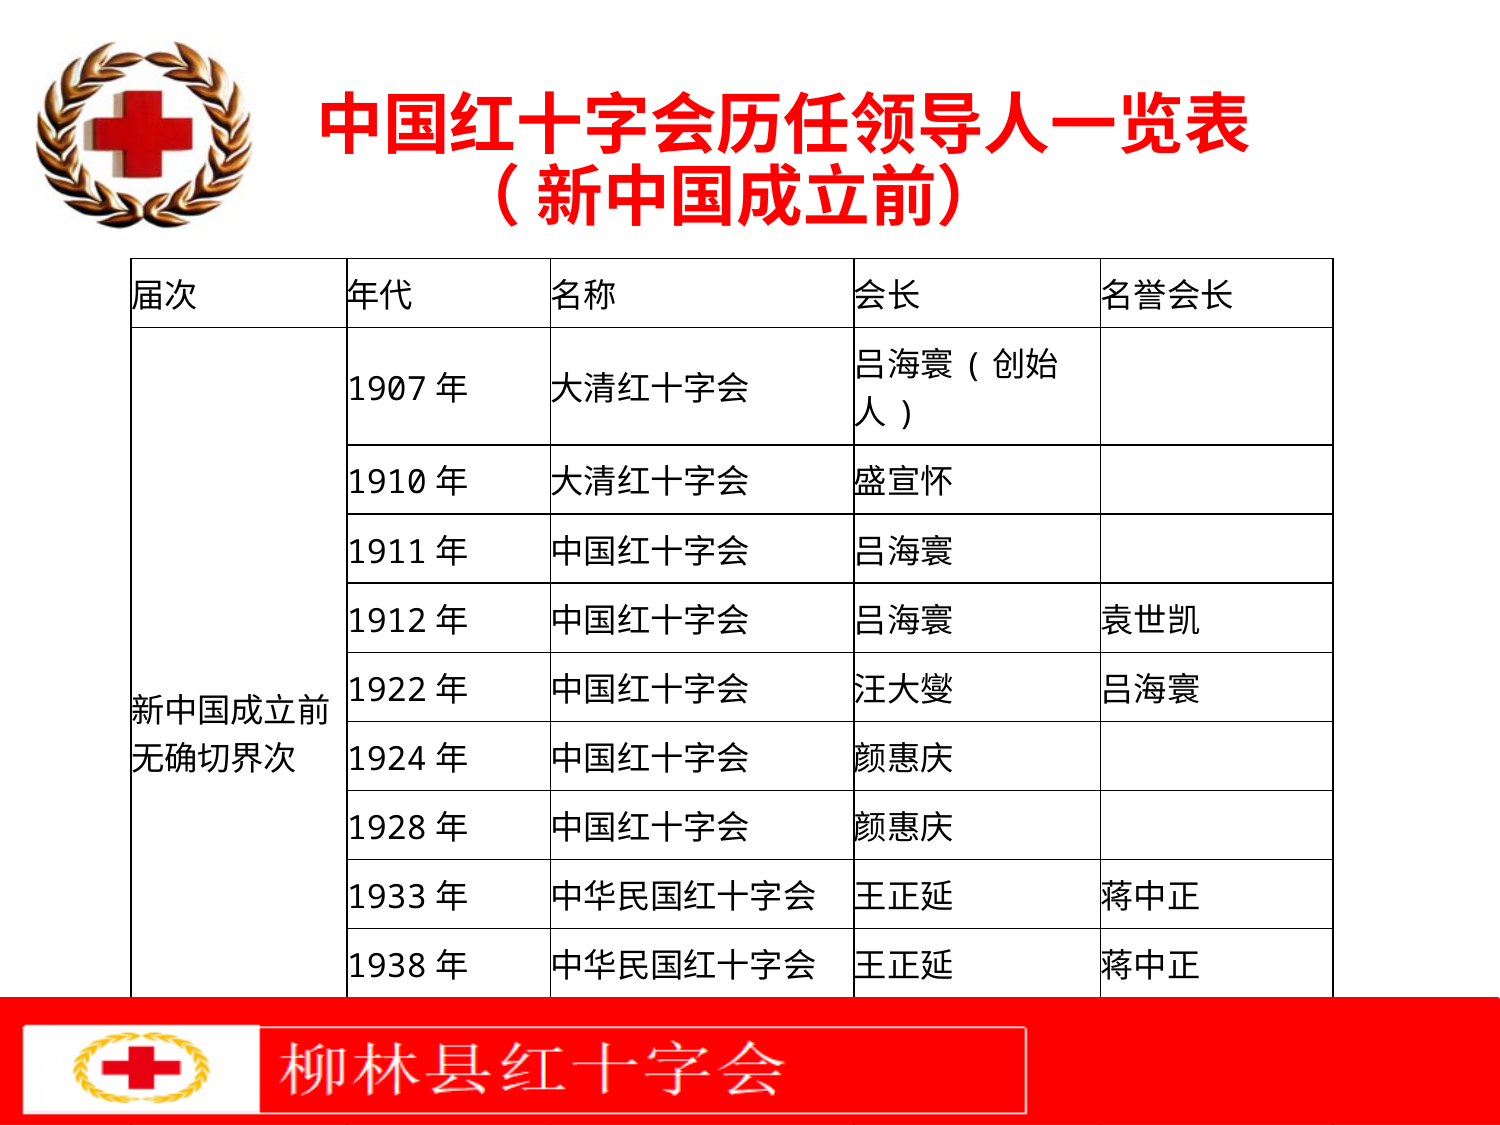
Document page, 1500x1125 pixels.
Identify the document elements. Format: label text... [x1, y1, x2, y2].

table_cell 1912年 [348, 584, 550, 652]
table_cell 1911年 [348, 515, 550, 582]
table_cell 蒋中正 [1101, 929, 1332, 997]
table_cell 1933年 [348, 860, 550, 928]
table_cell 吕海寰 [1101, 653, 1332, 721]
table_header 名称 [551, 259, 853, 327]
table_cell 大清红十字会 [551, 328, 853, 444]
table_cell 中国红十字会 [551, 584, 853, 652]
table_cell 中华民国红十字会 [551, 860, 853, 928]
table_cell 盛宣怀 [855, 446, 1100, 513]
table_cell 1907年 [348, 328, 550, 444]
picture [0, 997, 1500, 1125]
table_cell 颜惠庆 [855, 791, 1100, 859]
table_cell 新中国成立前无确切界次 [132, 328, 346, 997]
table_cell 吕海寰 [855, 515, 1100, 582]
table_cell 中国红十字会 [551, 653, 853, 721]
table_cell [1101, 328, 1332, 444]
table_cell [1101, 791, 1332, 859]
table_header 名誉会长 [1101, 259, 1332, 327]
table_cell 中国红十字会 [551, 791, 853, 859]
table_cell 1924年 [348, 722, 550, 790]
table_cell 吕海寰(创始人) [855, 328, 1100, 444]
table_header 届次 [132, 259, 346, 327]
table_cell 大清红十字会 [551, 446, 853, 513]
table_header 年代 [348, 259, 550, 327]
table_cell 1928年 [348, 791, 550, 859]
table_cell 吕海寰 [855, 584, 1100, 652]
table_cell 王正延 [855, 929, 1100, 997]
table_cell 王正延 [855, 860, 1100, 928]
table_cell 汪大燮 [855, 653, 1100, 721]
table_cell 袁世凯 [1101, 584, 1332, 652]
table_cell 1910年 [348, 446, 550, 513]
table_cell 中华民国红十字会 [551, 929, 853, 997]
table_cell 1922年 [348, 653, 550, 721]
table_header 会长 [855, 259, 1100, 327]
table_cell 中国红十字会 [551, 722, 853, 790]
text_box 中国红十字会历任领导人一览表 （ 新中国成立前） [301, 83, 1334, 243]
picture [35, 41, 254, 229]
table_cell 颜惠庆 [855, 722, 1100, 790]
table_cell 蒋中正 [1101, 860, 1332, 928]
table_cell [1101, 722, 1332, 790]
table_cell [1101, 515, 1332, 582]
table_cell [1101, 446, 1332, 513]
table_cell 中国红十字会 [551, 515, 853, 582]
table_cell 1938年 [348, 929, 550, 997]
